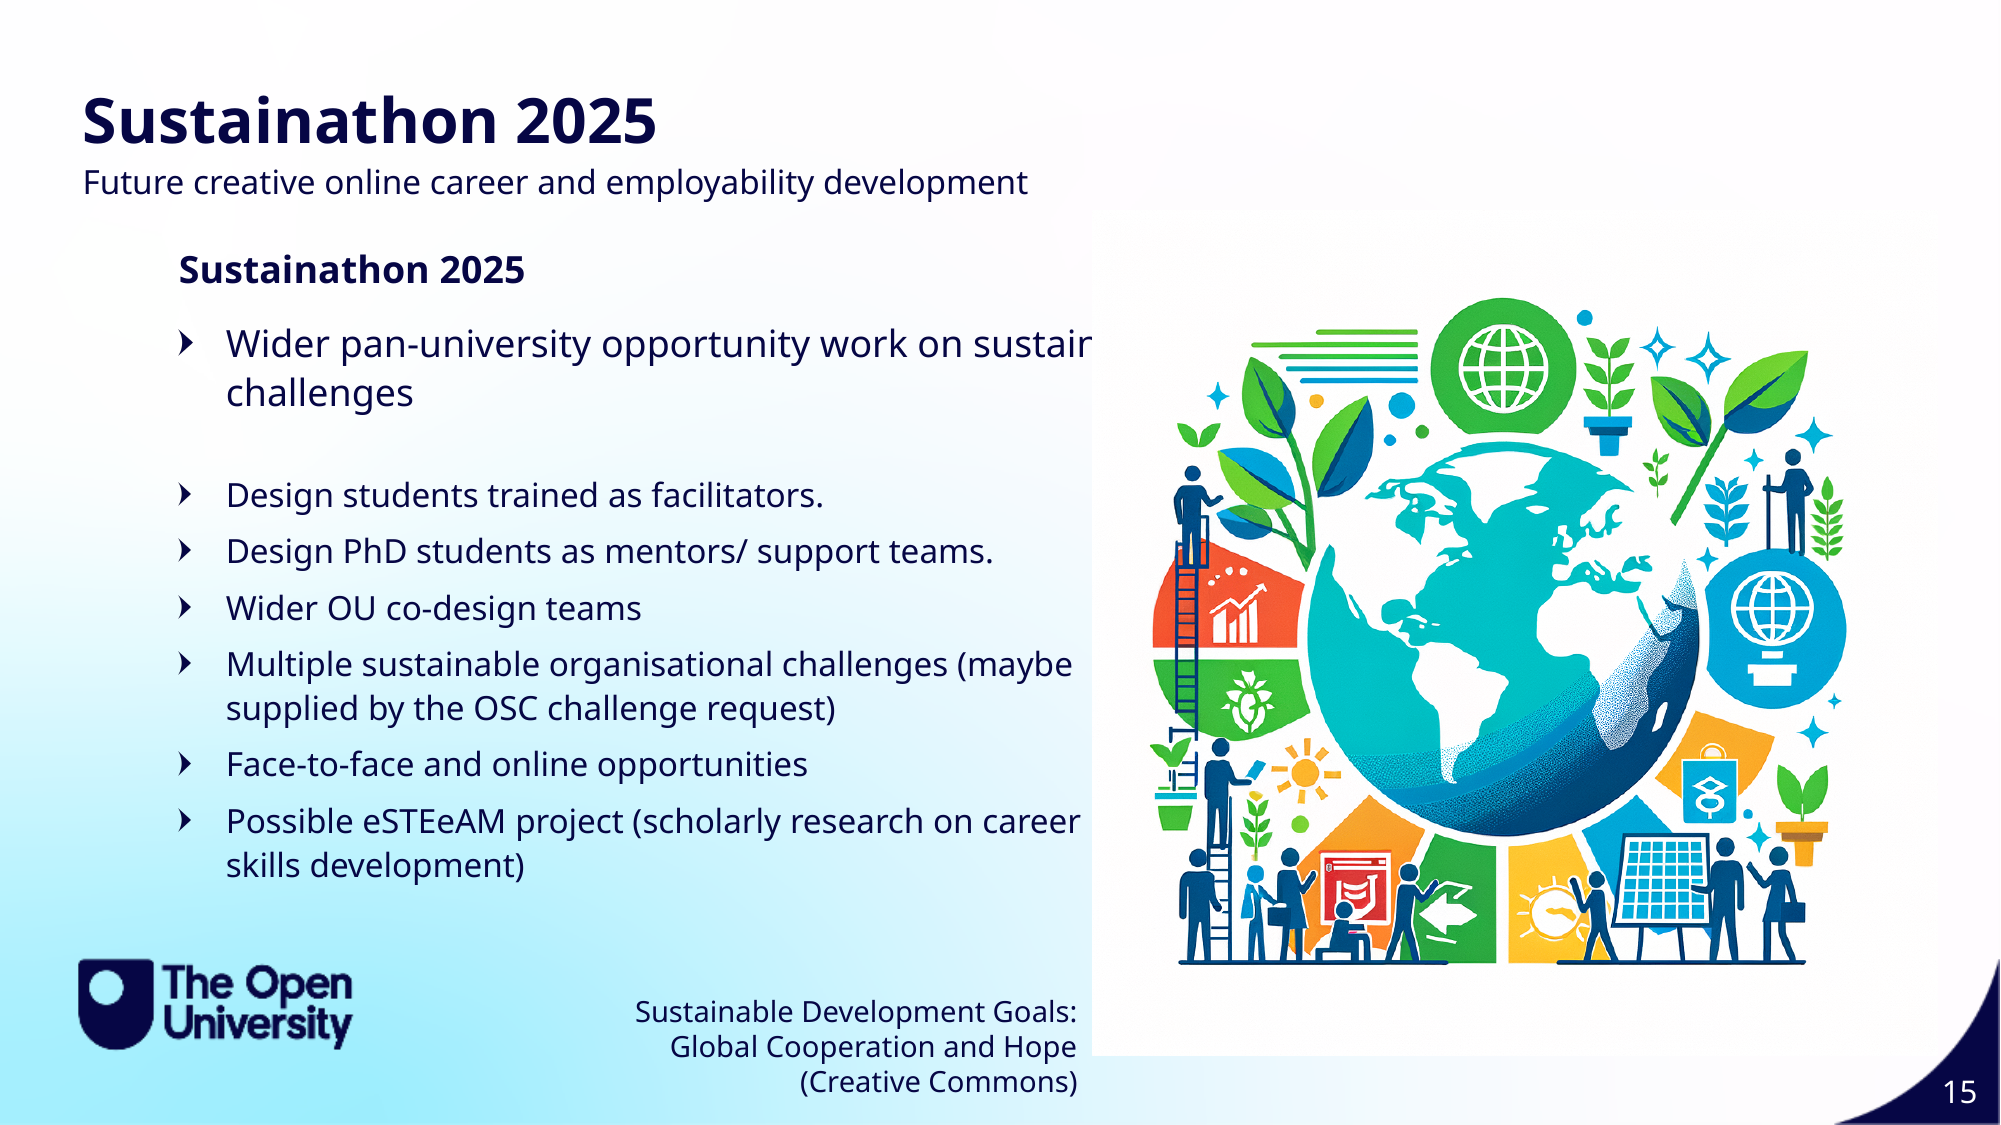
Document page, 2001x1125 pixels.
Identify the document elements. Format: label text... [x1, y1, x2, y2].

list Future creative online career and employability development [67, 149, 1835, 198]
picture [178, 808, 191, 832]
picture [178, 482, 191, 506]
list Sustainathon 2025 [67, 66, 1835, 148]
picture [178, 329, 193, 356]
picture [178, 751, 191, 776]
text_box Sustainable Development Goals: Global Cooperation and Hope (Creative Commons) [575, 985, 1093, 1125]
picture [178, 651, 191, 675]
list Sustainathon 2025 [164, 233, 1092, 282]
picture [178, 538, 191, 562]
picture [1092, 210, 2000, 1125]
picture [178, 595, 191, 619]
list Wider pan-university opportunity work on sustainable challenges [164, 307, 1092, 433]
text_box Design students trained as facilitators. Design PhD students as mentors/ support teams. Wider OU co-design teams Multiple sustainable organisational challenges (maybe supplied by the OSC challenge request) Face-to-face and online opportunities Possible eSTEeAM project (scholarly research on career skills development) [164, 462, 1092, 654]
picture [77, 956, 358, 1053]
